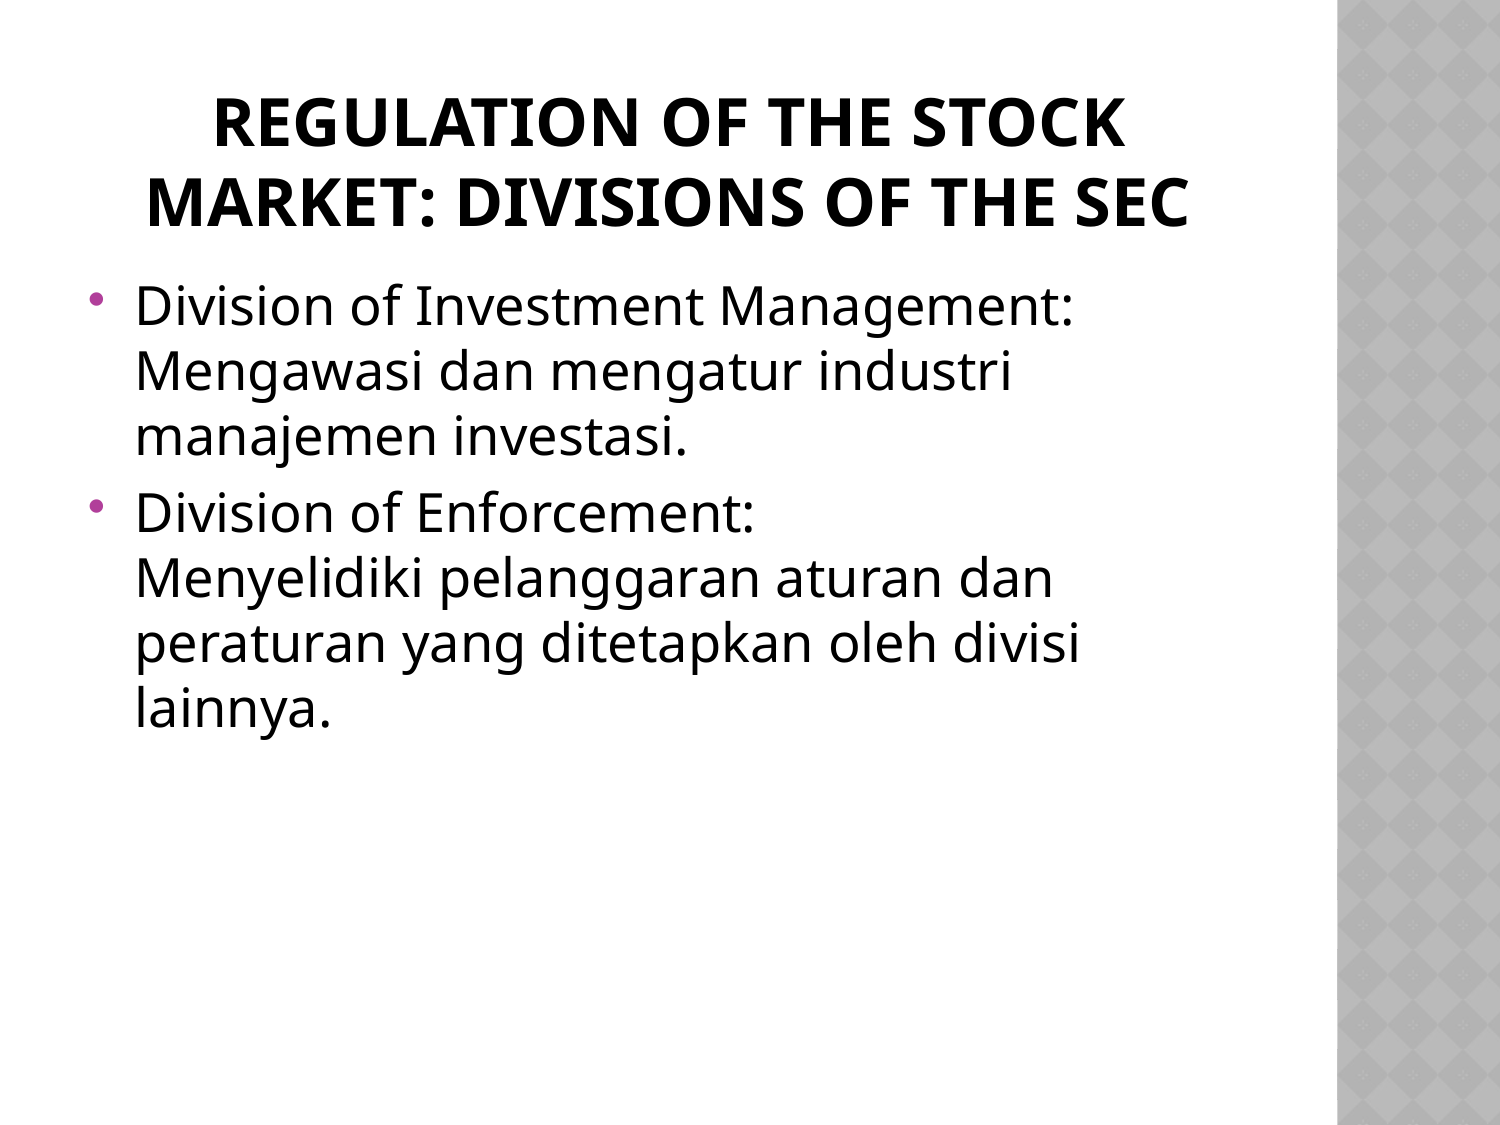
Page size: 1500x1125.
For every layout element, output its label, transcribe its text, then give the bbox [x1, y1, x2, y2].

title Regulation of the Stock Market: Divisions of the SEC [75, 52, 1263, 240]
list Division of Investment Management: Mengawasi dan mengatur industri manajemen investasi. Division of Enforcement: Menyelidiki pelanggaran aturan dan peraturan yang ditetapkan oleh divisi lainnya. [75, 264, 1263, 1059]
